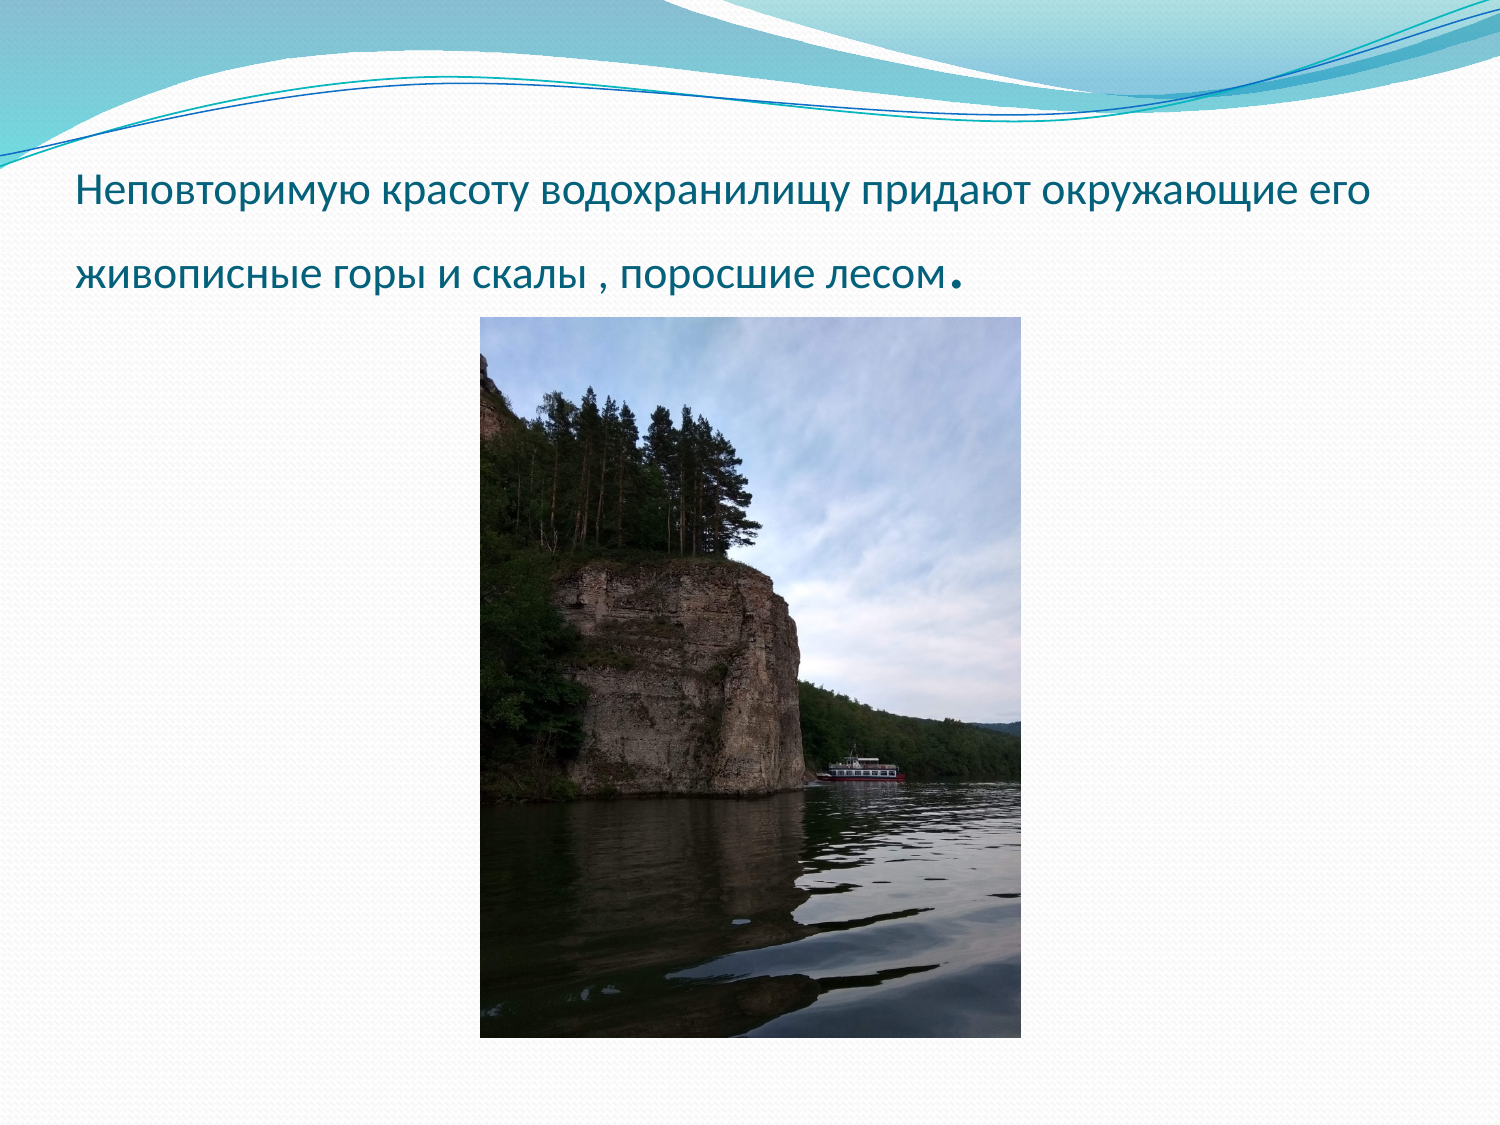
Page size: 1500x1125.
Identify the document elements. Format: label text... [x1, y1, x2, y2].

title Неповторимую красоту водохранилищу придают окружающие его живописные горы и скалы , поросшие лесом. [75, 115, 1425, 303]
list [479, 317, 1021, 1038]
